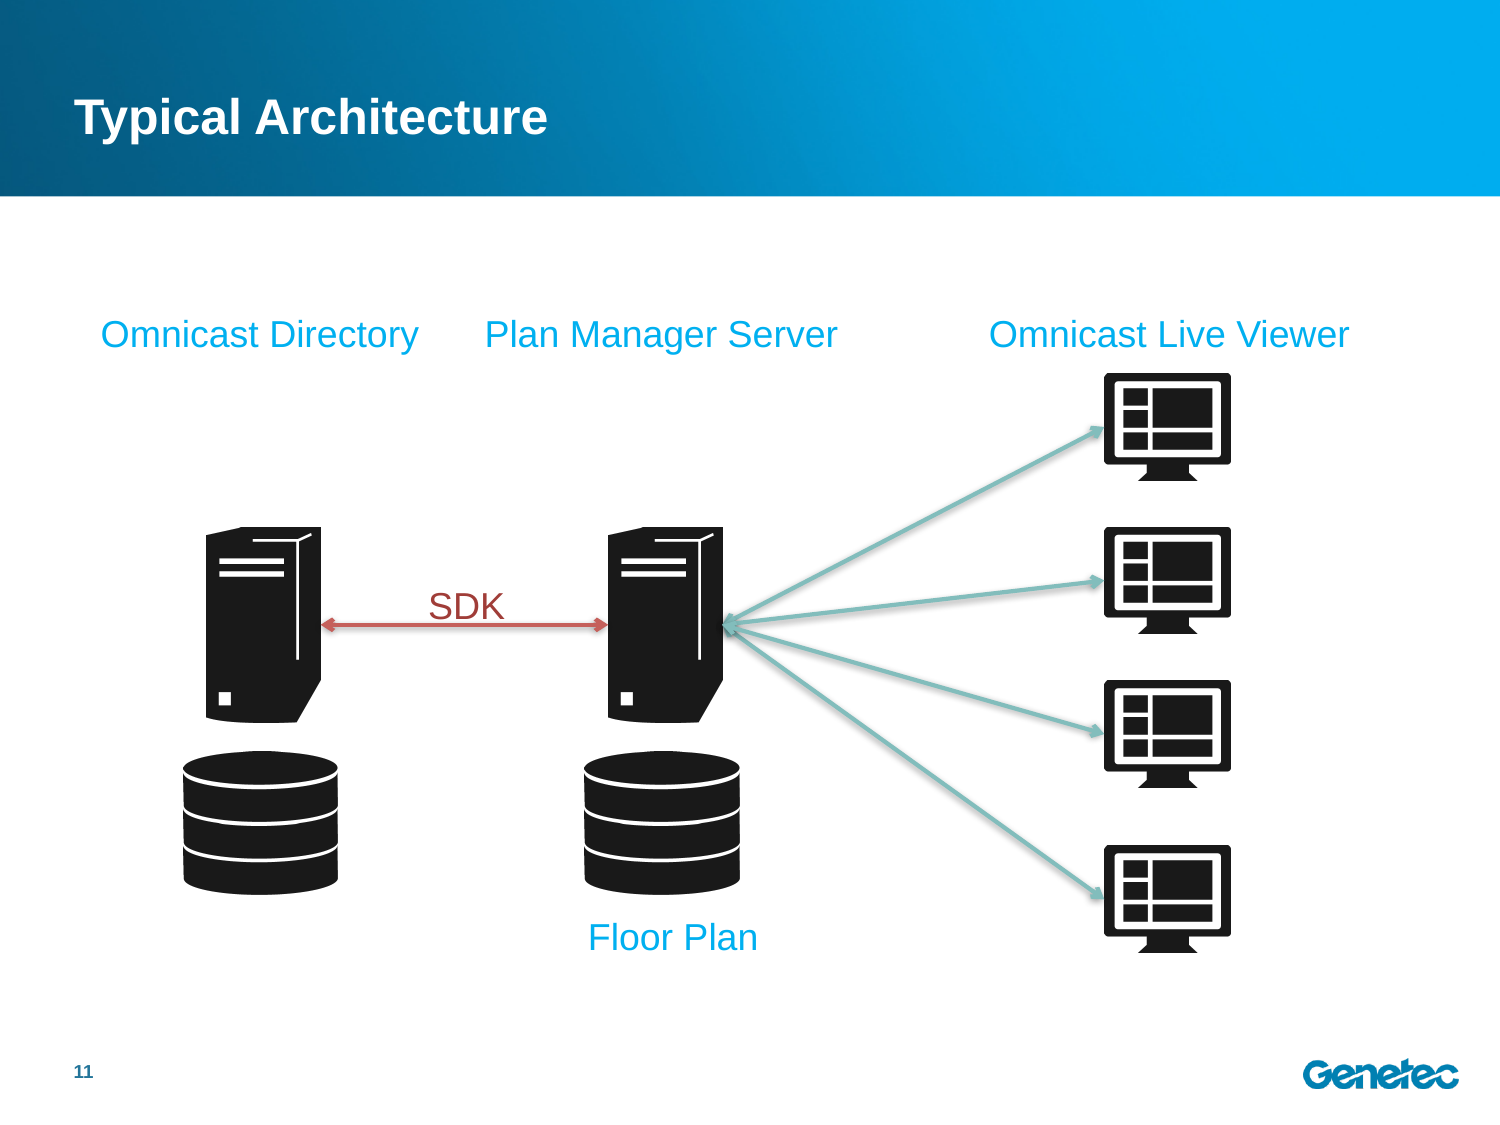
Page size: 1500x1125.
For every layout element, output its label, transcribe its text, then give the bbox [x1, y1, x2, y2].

picture [1387, 1071, 1417, 1089]
picture [1105, 680, 1231, 788]
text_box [722, 426, 1105, 579]
picture [1105, 526, 1231, 635]
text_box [722, 743, 1105, 900]
picture [1104, 845, 1231, 954]
picture [1325, 1082, 1337, 1089]
picture [1104, 373, 1231, 481]
picture [206, 526, 321, 723]
text_box Omnicast Directory [64, 302, 455, 362]
title Typical Architecture [59, 35, 903, 194]
picture [608, 526, 722, 723]
list Plan Manager Server [466, 302, 857, 362]
picture [1409, 1058, 1459, 1083]
text_box Omnicast Live Viewer [962, 302, 1376, 362]
picture [1342, 1071, 1370, 1089]
text_box Floor Plan [478, 905, 869, 965]
text_box SDK [326, 574, 602, 622]
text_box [722, 624, 1105, 735]
picture [1303, 1080, 1311, 1089]
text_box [722, 580, 1105, 624]
picture [584, 751, 722, 895]
picture [1303, 1058, 1406, 1083]
picture [1430, 1083, 1441, 1089]
picture [182, 751, 338, 895]
